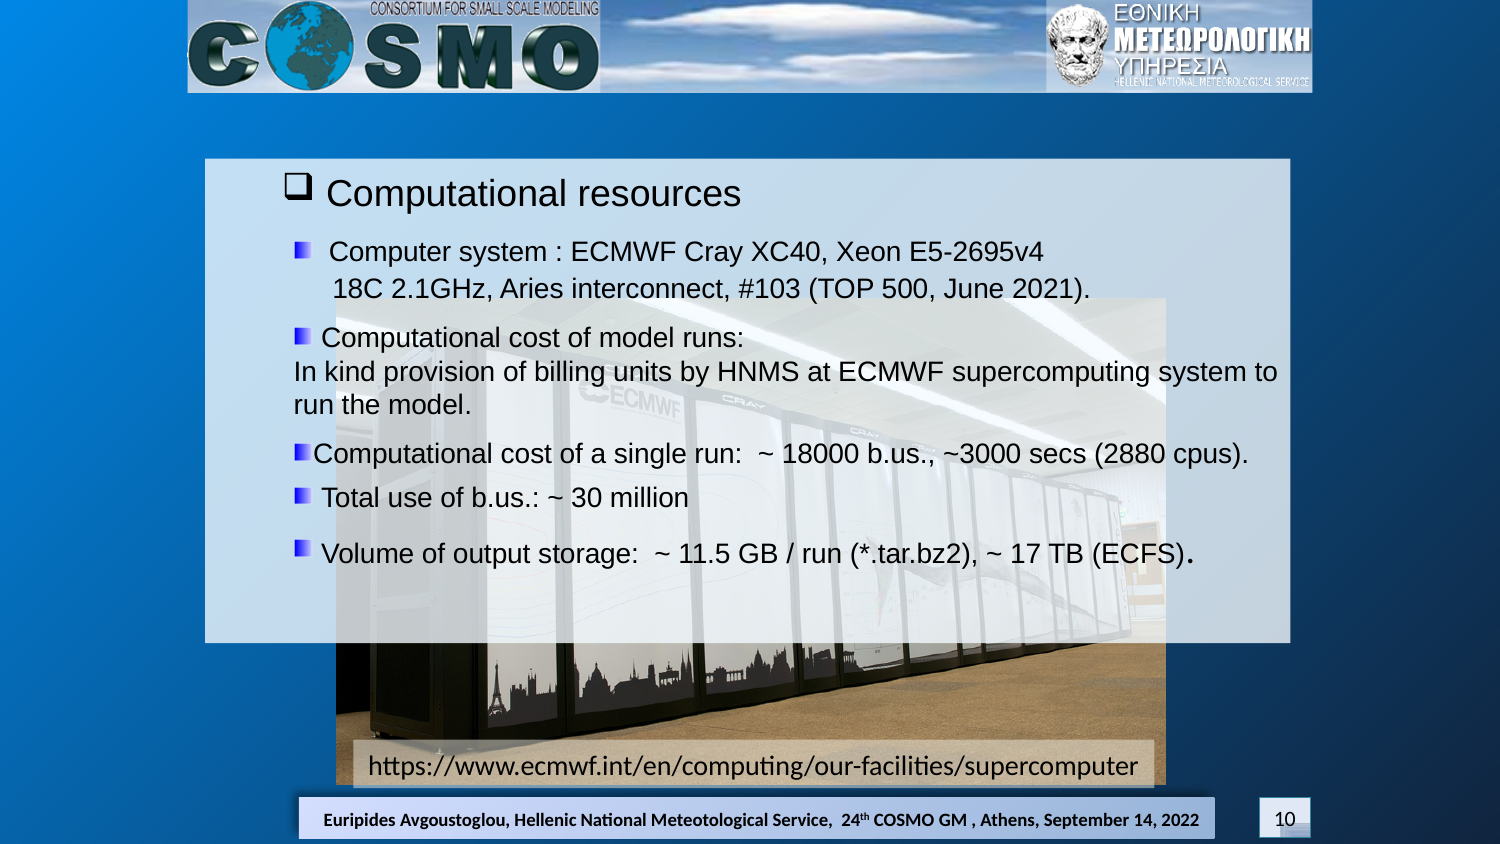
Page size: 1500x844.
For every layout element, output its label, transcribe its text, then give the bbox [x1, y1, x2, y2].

text_box 10 [1259, 797, 1311, 838]
picture [293, 442, 314, 463]
text_box Euripides Avgoustoglou, Hellenic National Meteotological Service, 24th COSMO GM , Athens, September 14, 2022 [298, 797, 1215, 839]
text_box Computational resources Computer system : ECMWF Cray XC40, Xeon E5-2695v4 18C 2.1GHz, Aries interconnect, #103 (TOP 500, June 2021). Computational cost of model runs: In kind provision of billing units by HNMS at ECMWF supercomputing system to run the model. Computational cost of a single run: ~ 18000 b.us., ~3000 secs (2880 cpus). Total use of b.us.: ~ 30 million Volume of output storage: ~ 11.5 GB / run (*.tar.bz2), ~ 17 TB (ECFS). [205, 158, 1291, 644]
picture [293, 240, 314, 261]
picture [293, 486, 314, 506]
picture [187, 0, 1313, 94]
picture [293, 326, 314, 347]
picture [293, 538, 314, 559]
picture [336, 298, 1166, 786]
